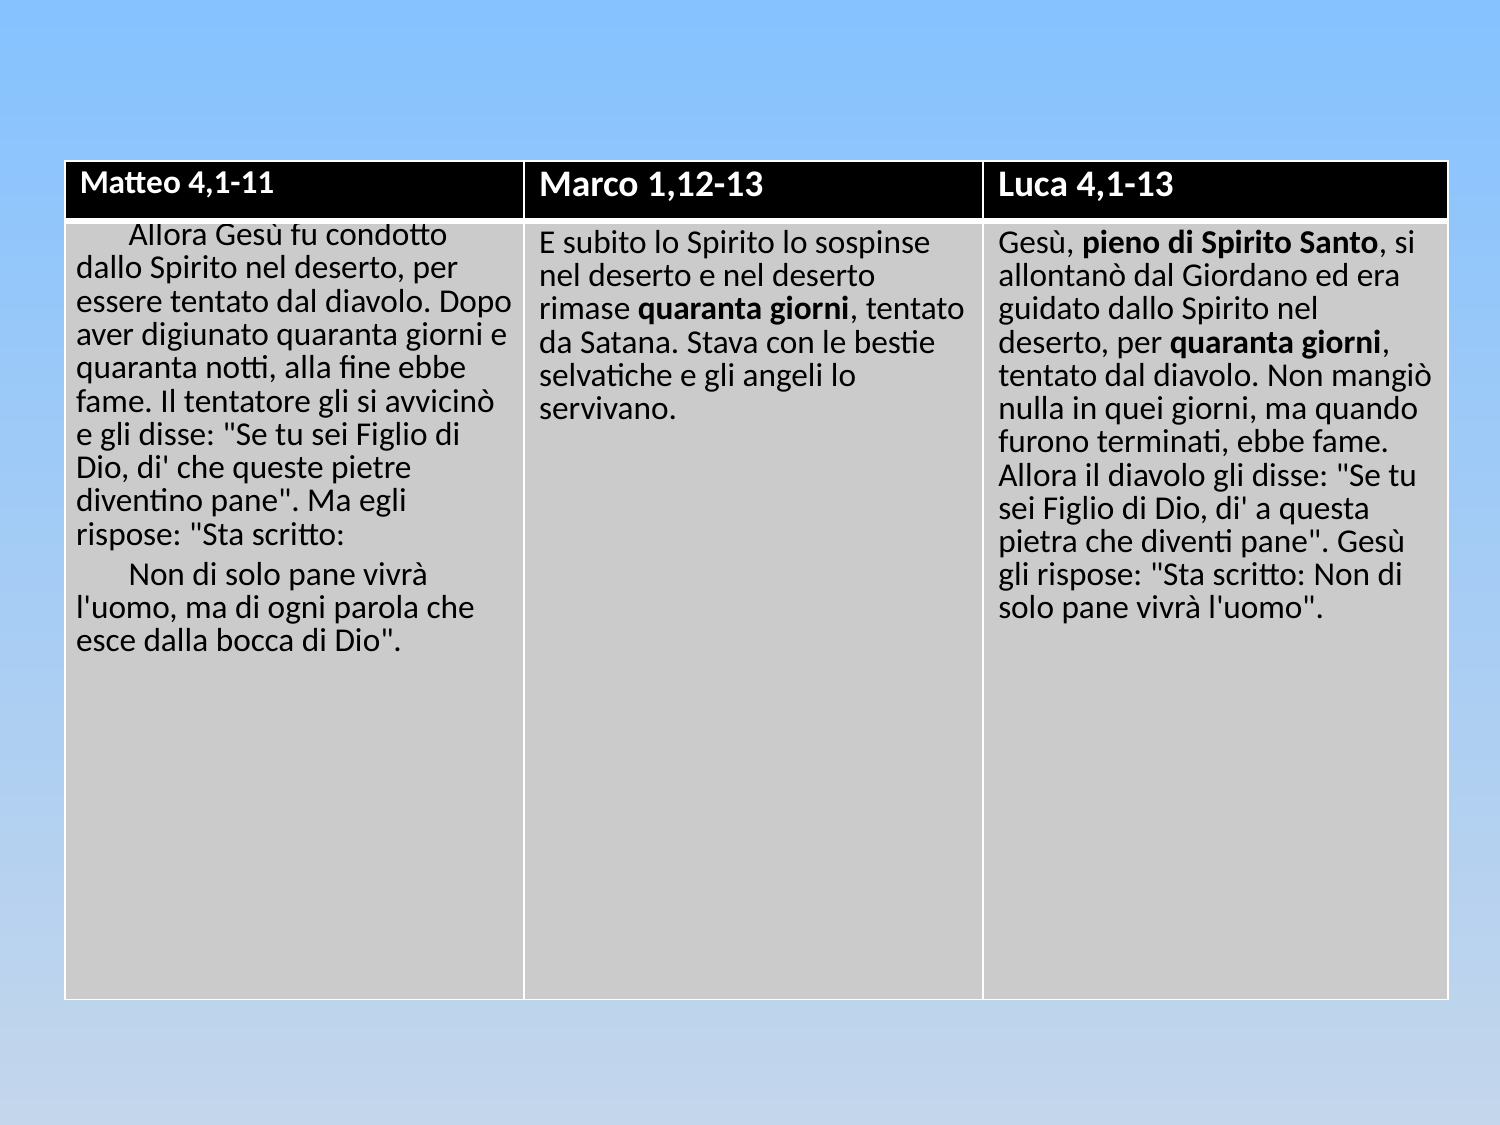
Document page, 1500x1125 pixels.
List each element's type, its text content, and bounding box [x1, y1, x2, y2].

table_header Matteo 4,1-11 [66, 162, 523, 218]
table_cell Allora Gesù fu condotto dallo Spirito nel deserto, per essere tentato dal diavolo. Dopo aver digiunato quaranta giorni e quaranta notti, alla fine ebbe fame. Il tentatore gli si avvicinò e gli disse: "Se tu sei Figlio di Dio, di' che queste pietre diventino pane". Ma egli rispose: "Sta scritto: Non di solo pane vivrà l'uomo, ma di ogni parola che esce dalla bocca di Dio". [66, 224, 523, 999]
table_cell Gesù, pieno di Spirito Santo, si allontanò dal Giordano ed era guidato dallo Spirito nel deserto, per quaranta giorni, tentato dal diavolo. Non mangiò nulla in quei giorni, ma quando furono terminati, ebbe fame. Allora il diavolo gli disse: "Se tu sei Figlio di Dio, di' a questa pietra che diventi pane". Gesù gli rispose: "Sta scritto: Non di solo pane vivrà l'uomo". [984, 224, 1447, 999]
table_cell E subito lo Spirito lo sospinse nel deserto e nel deserto rimase quaranta giorni, tentato da Satana. Stava con le bestie selvatiche e gli angeli lo servivano. [525, 224, 982, 999]
table_header Marco 1,12-13 [525, 162, 982, 218]
table_header Luca 4,1-13 [984, 162, 1447, 218]
